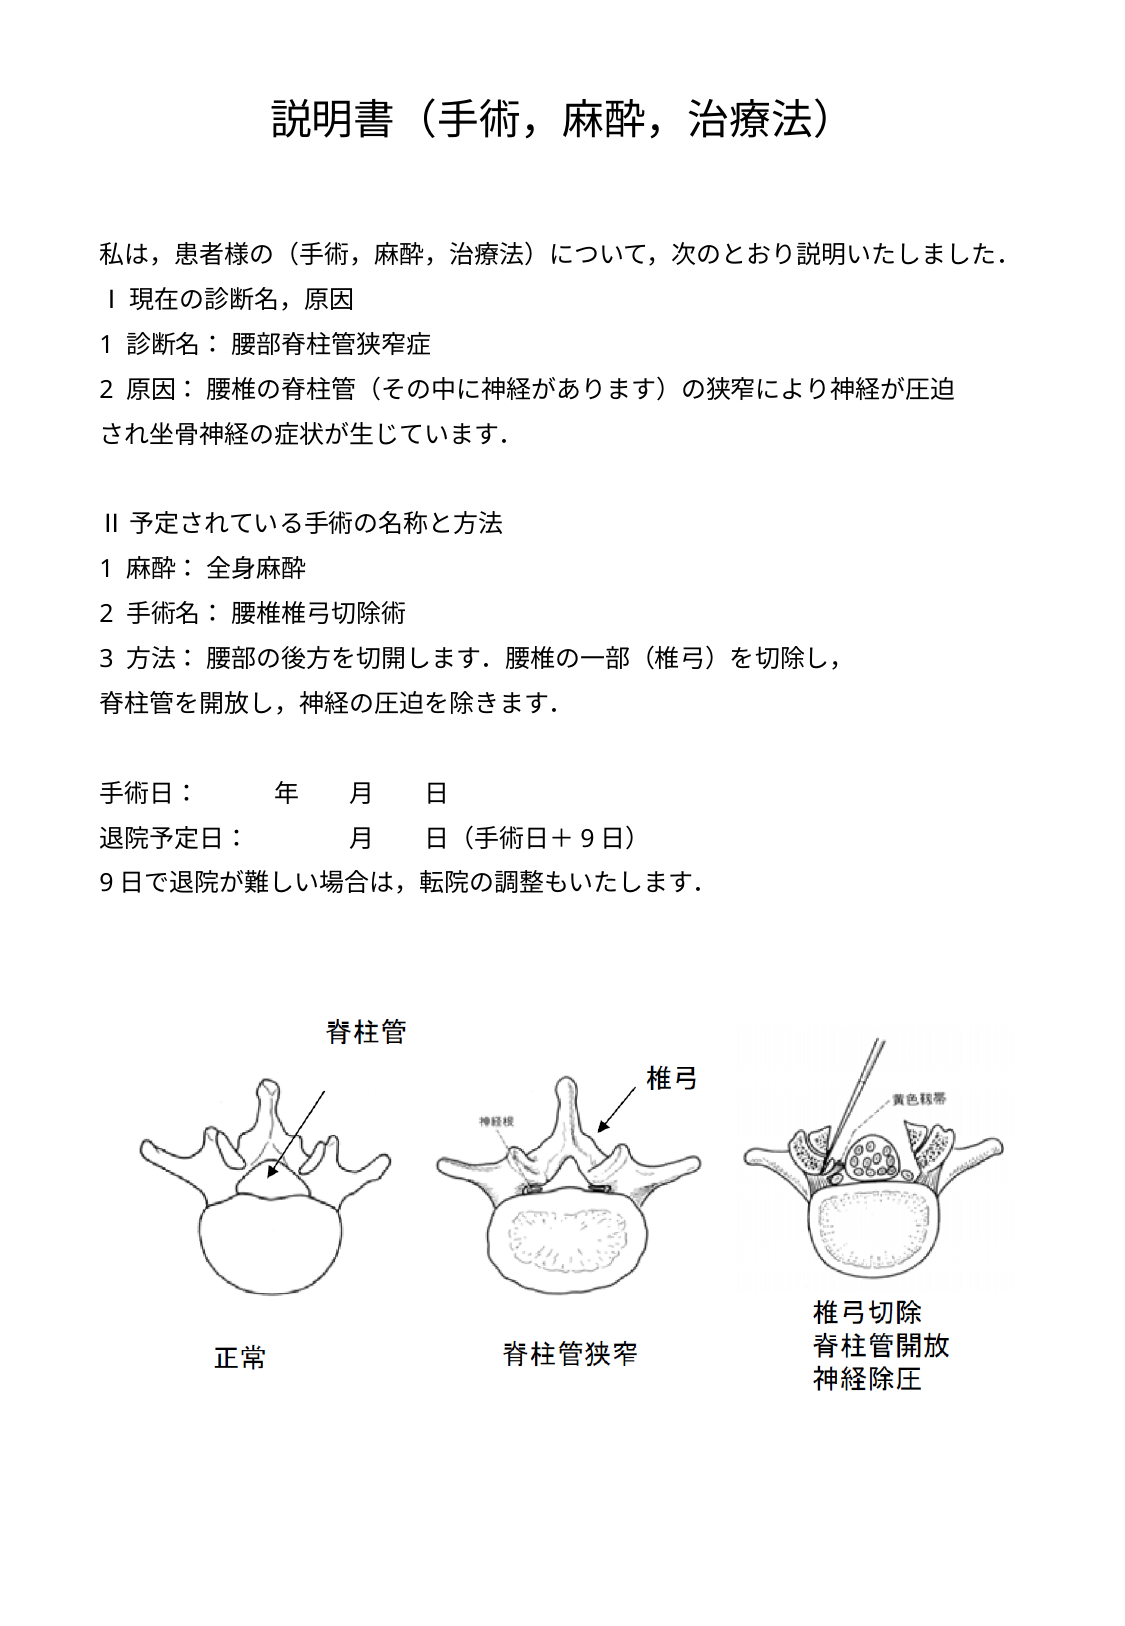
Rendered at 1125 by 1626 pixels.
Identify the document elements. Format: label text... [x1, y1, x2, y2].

title 私は，患者様の（手術，麻酔，治療法）について，次のとおり説明いたしました． Ⅰ 現在の診断名，原因 1 診断名： 腰部脊柱管狭窄症 2 原因： 腰椎の脊柱管（その中に神経があります）の狭窄により神経が圧迫 され坐骨神経の症状が生じています． Ⅱ 予定されている手術の名称と方法 1 麻酔： 全身麻酔 2 手術名： 腰椎椎弓切除術 3 方法： 腰部の後方を切開します．腰椎の一部（椎弓）を切除し， 脊柱管を開放し，神経の圧迫を除きます． 手術日： 年 月 日 退院予定日： 月 日（手術日＋9日） 9日で退院が難しい場合は，転院の調整もいたします． [84, 216, 1041, 1185]
text_box 説明書（手術，麻酔，治療法） [84, 85, 1041, 159]
picture [116, 1008, 1023, 1394]
